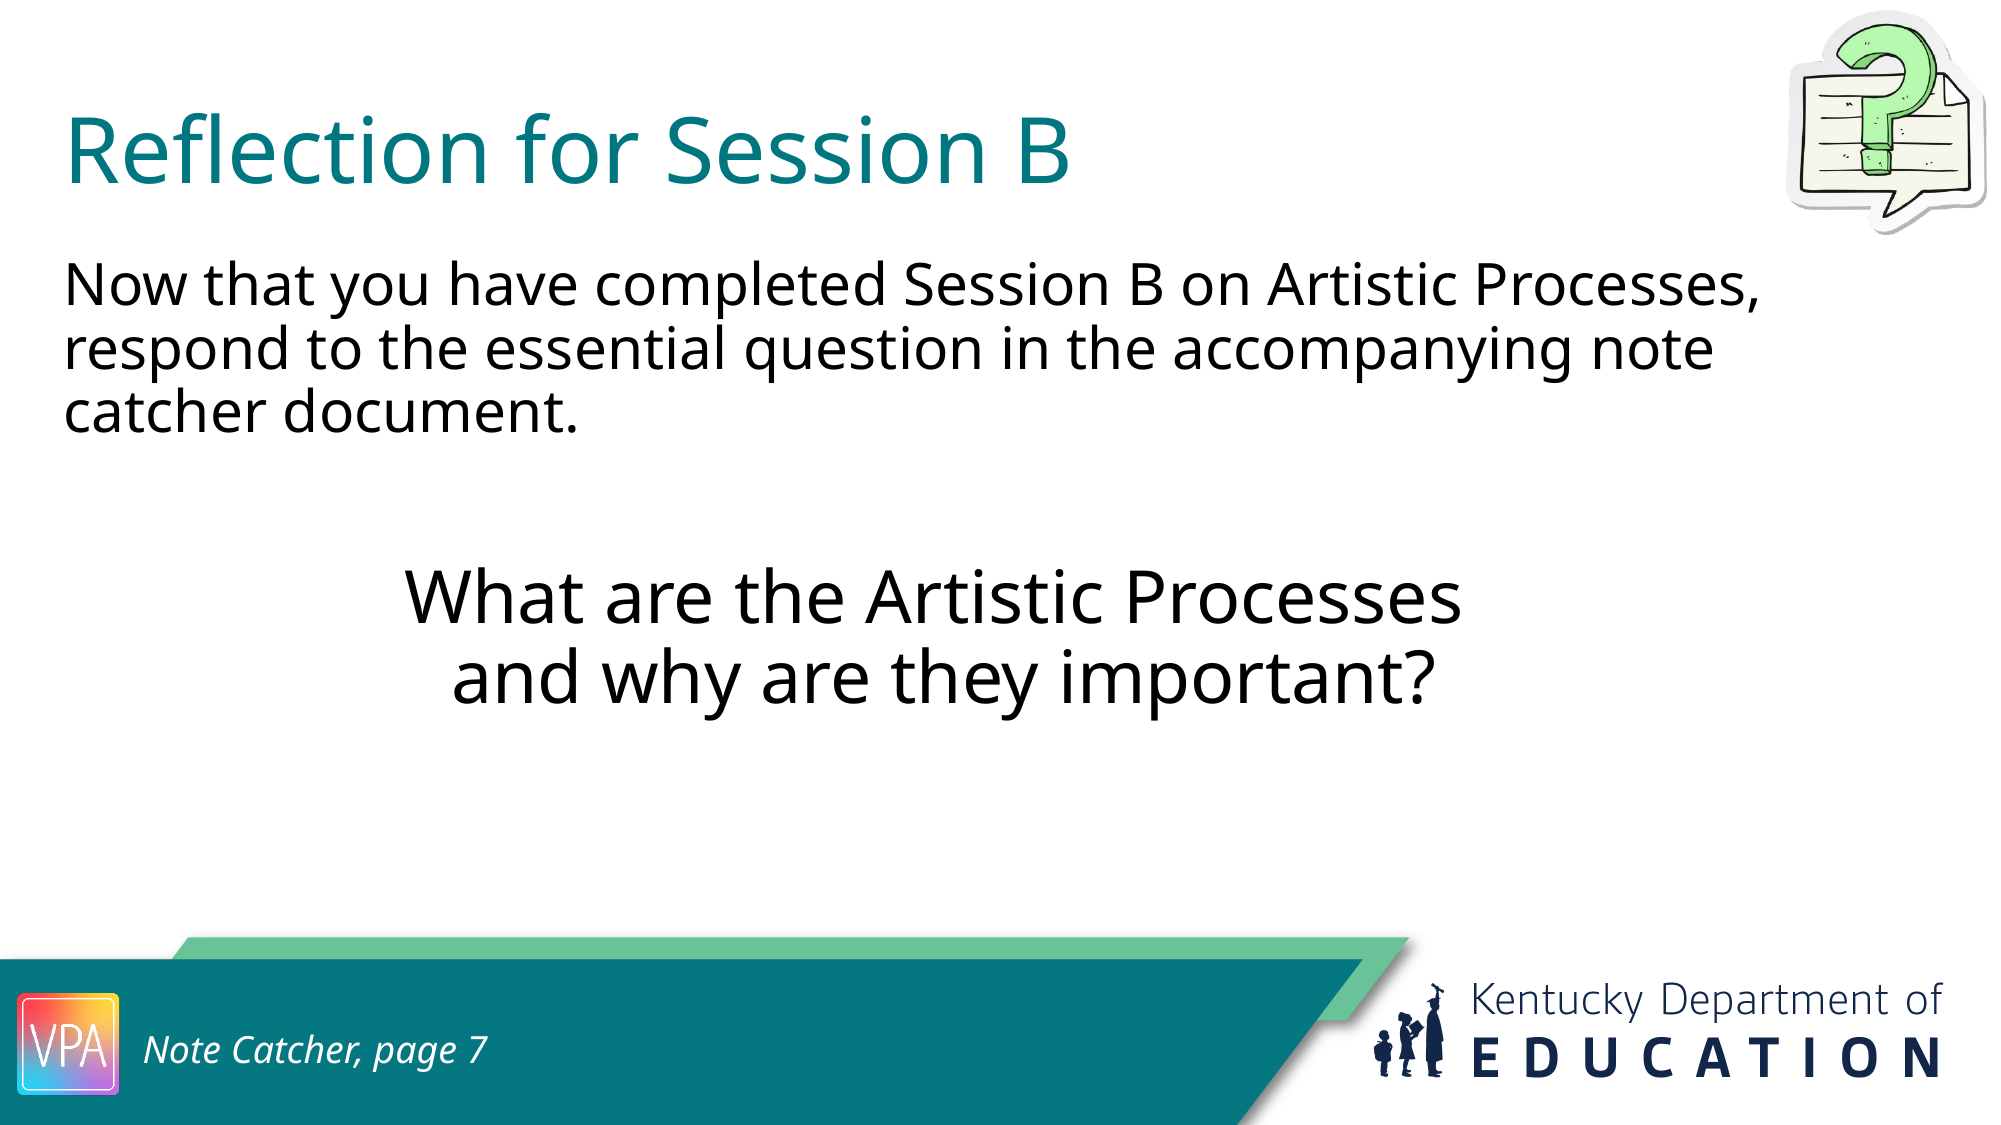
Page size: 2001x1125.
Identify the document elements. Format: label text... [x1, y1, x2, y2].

text_box Note Catcher, page 7 [128, 1019, 1128, 1079]
title Reflection for Session B [48, 45, 1459, 247]
list Now that you have completed Session B on Artistic Processes, respond to the essential question in the accompanying note catcher document. What are the Artistic Processes and why are they important? [48, 247, 1839, 731]
picture [0, 0, 2001, 1125]
